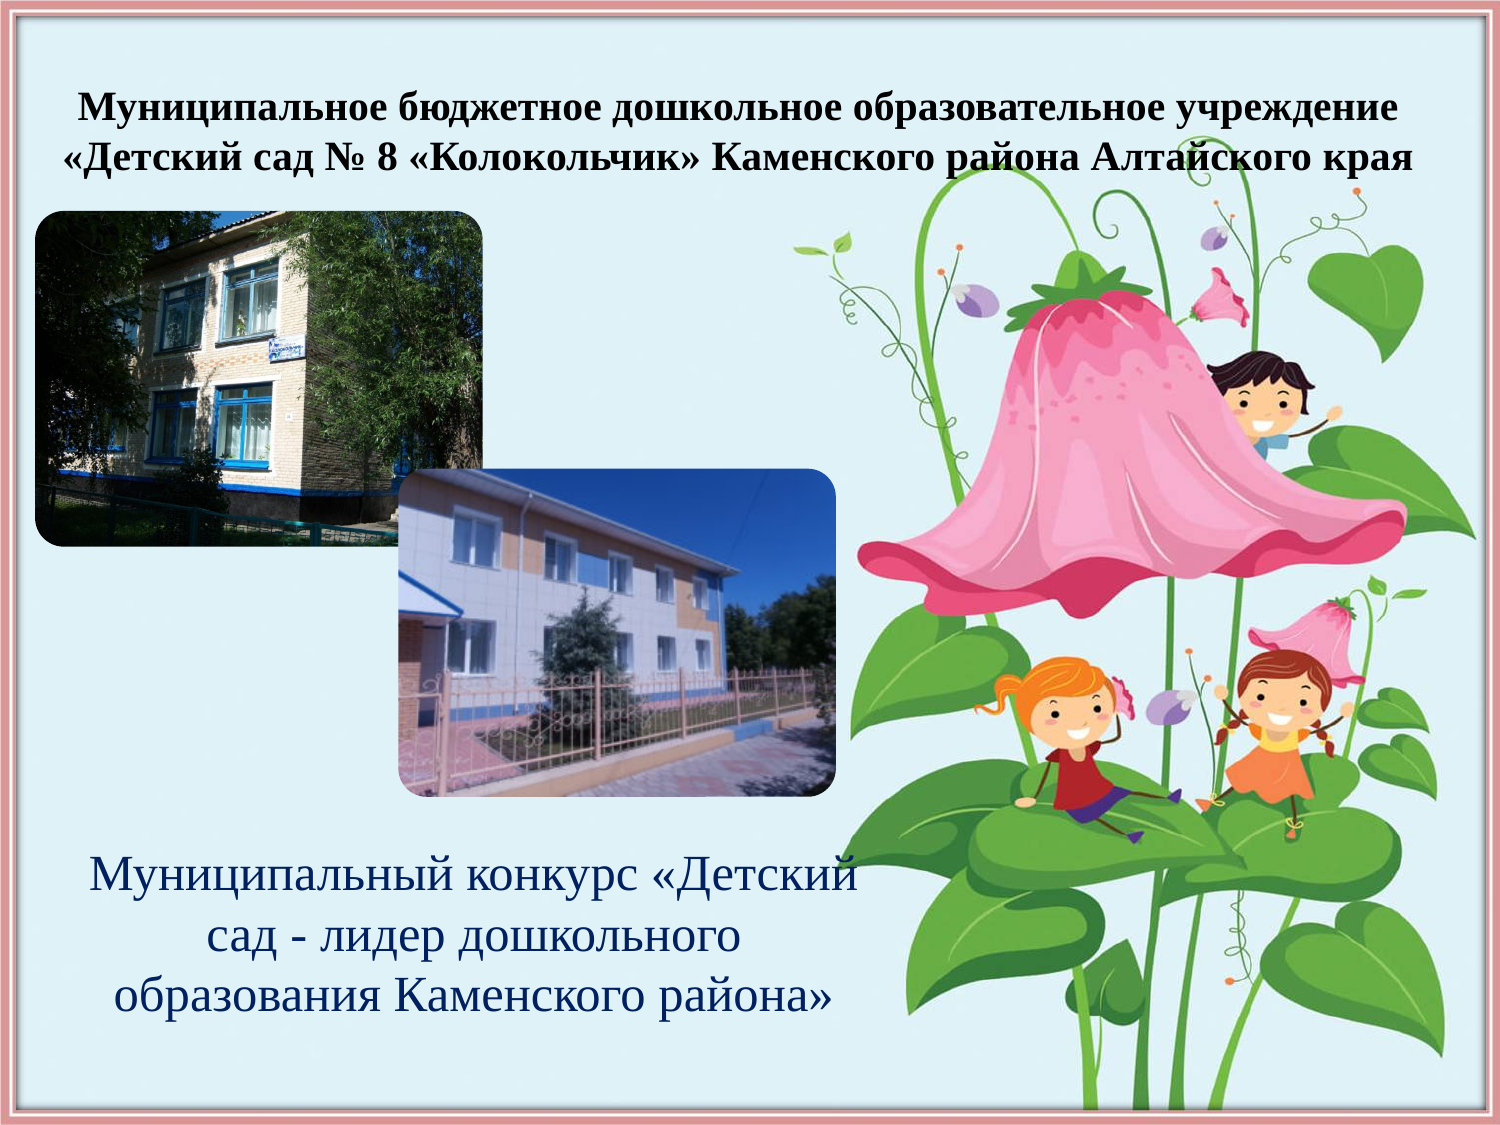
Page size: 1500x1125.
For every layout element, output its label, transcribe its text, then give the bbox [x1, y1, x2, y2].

subtitle Муниципальный конкурс «Детский сад - лидер дошкольного образования Каменского района» [58, 832, 891, 1073]
picture [0, 0, 1500, 1125]
title Муниципальное бюджетное дошкольное образовательное учреждение «Детский сад № 8 «Колокольчик» Каменского района Алтайского края [46, 46, 1430, 211]
